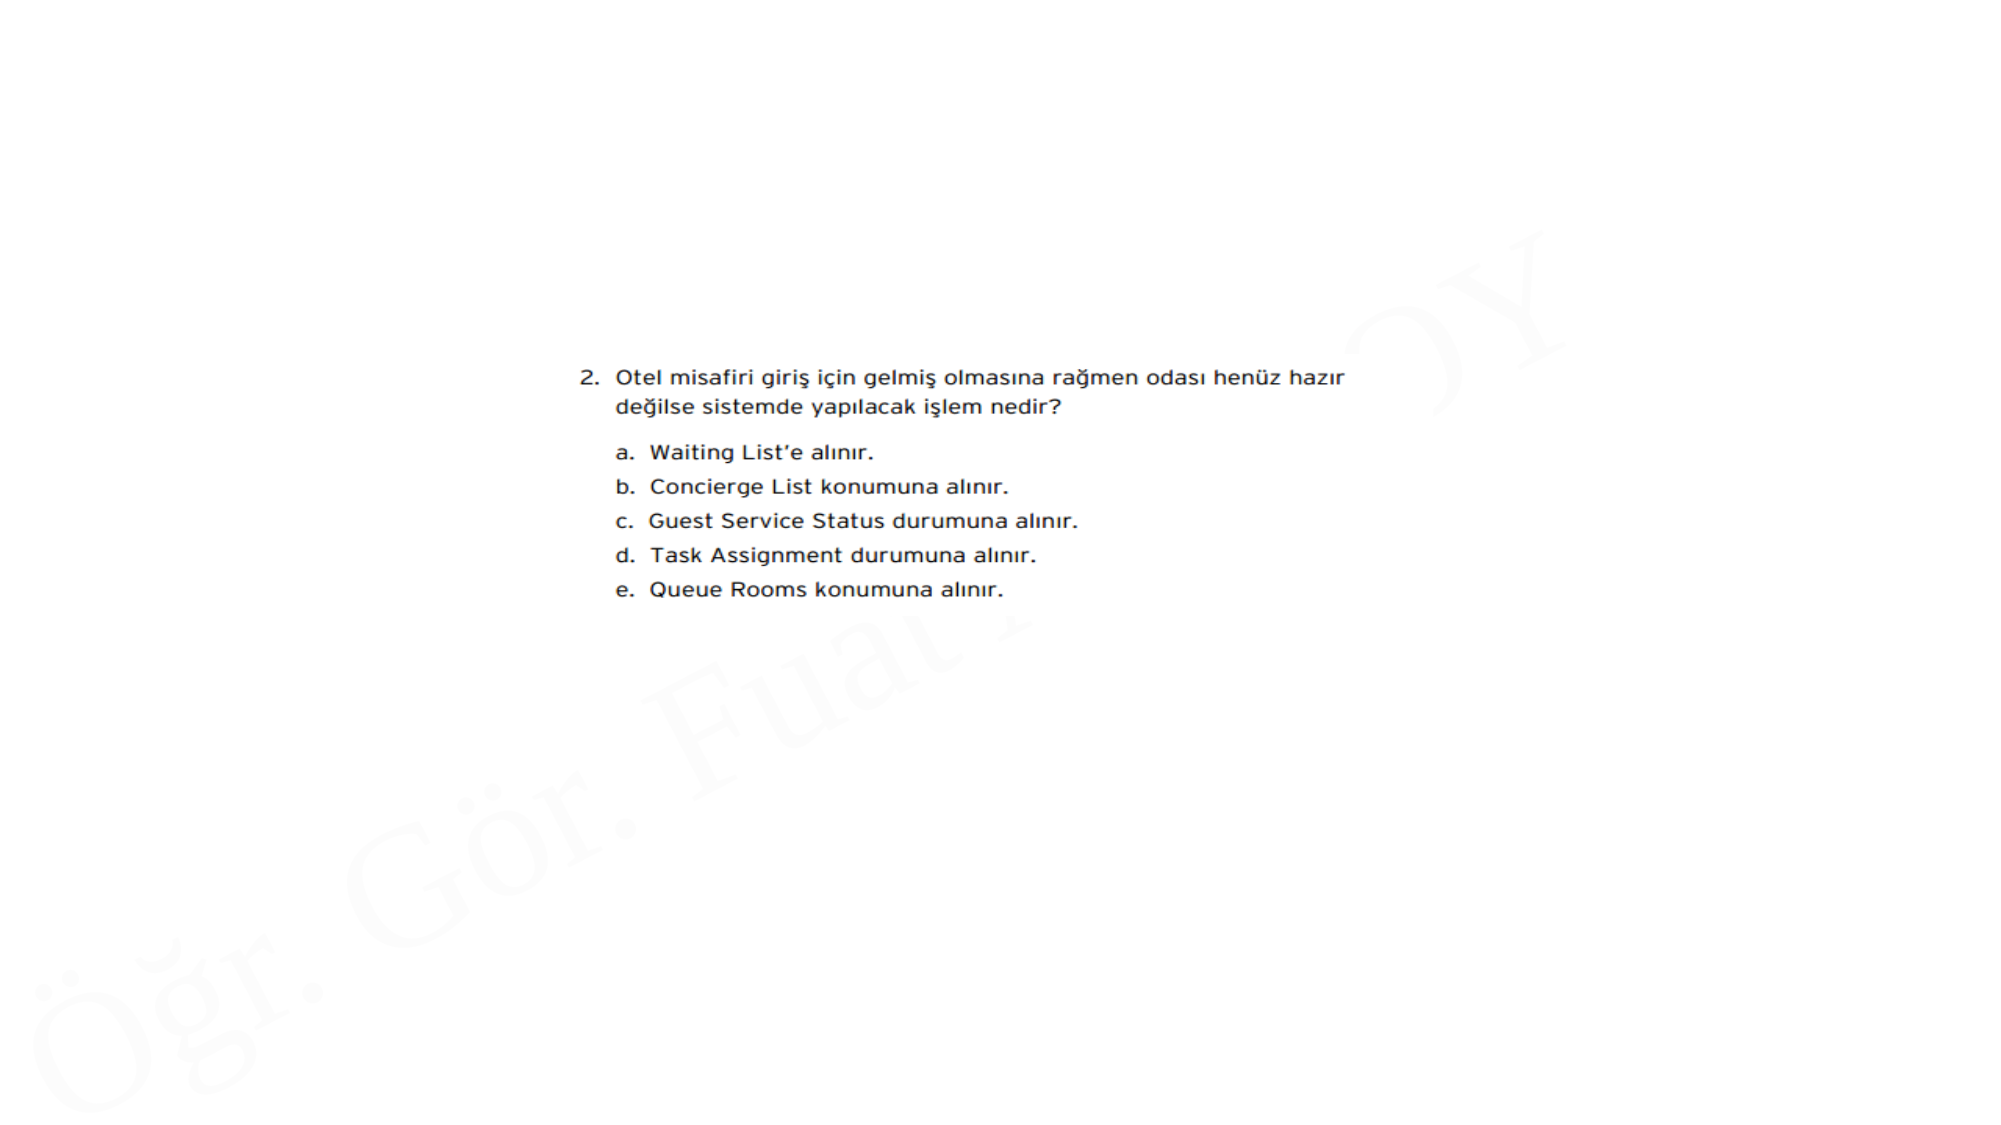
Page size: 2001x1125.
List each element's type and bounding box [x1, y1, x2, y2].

picture [552, 354, 1434, 616]
